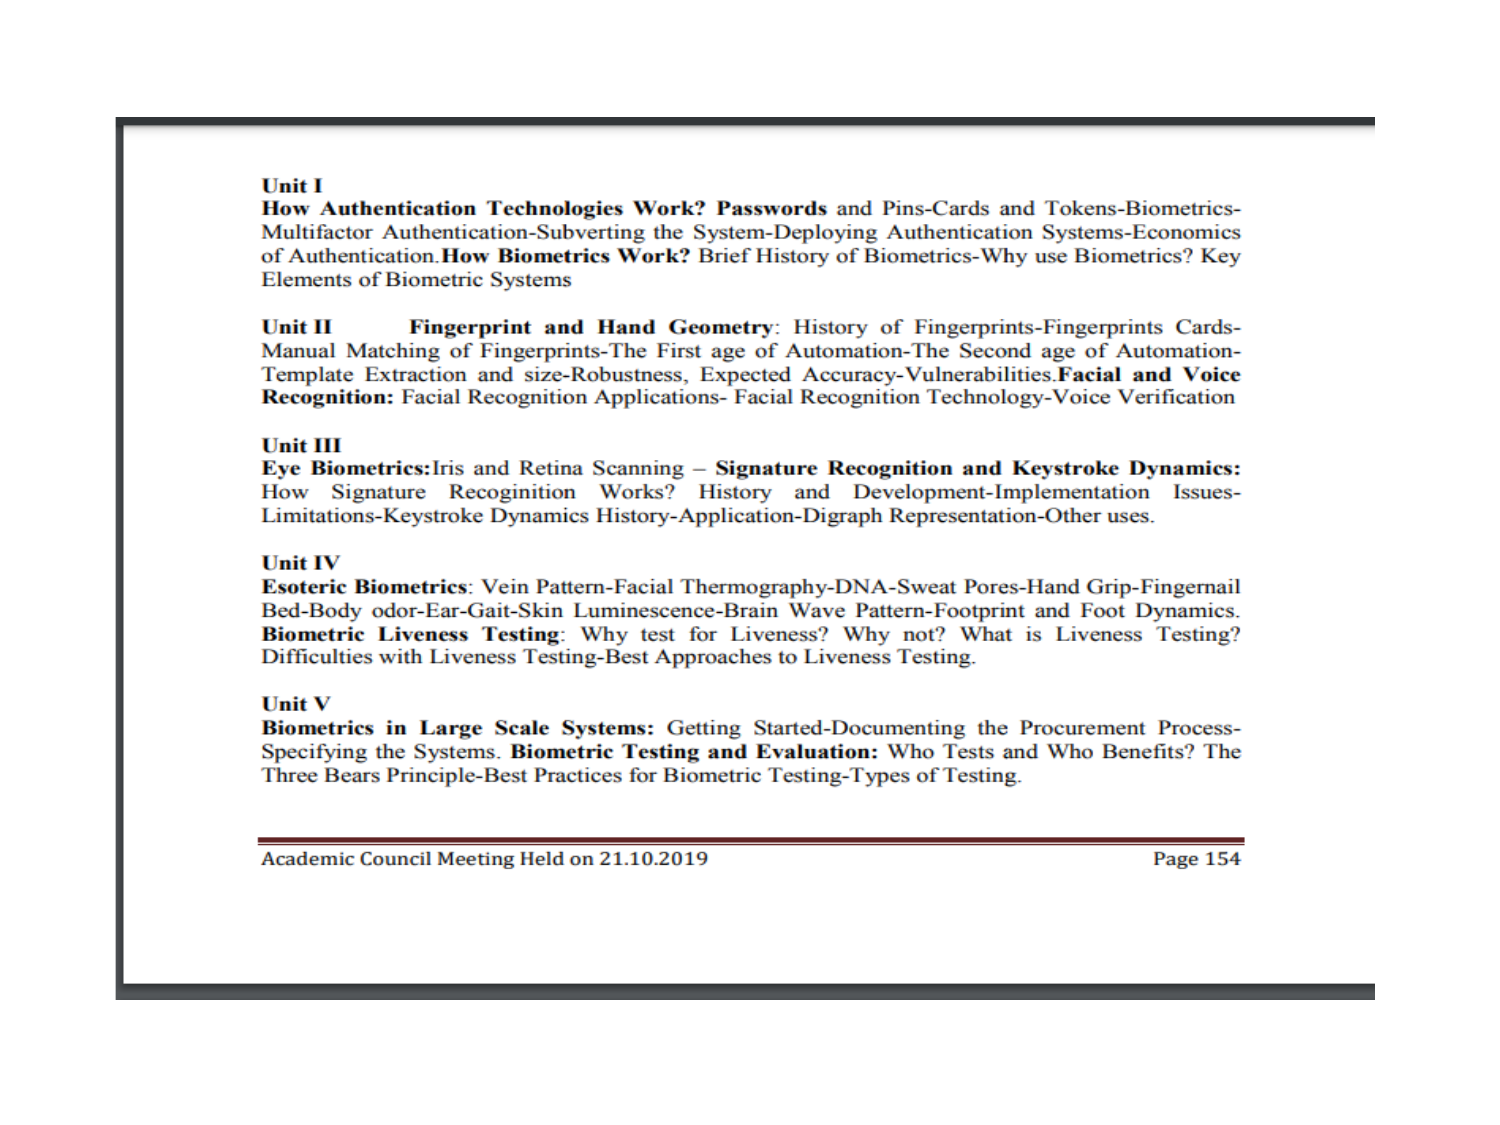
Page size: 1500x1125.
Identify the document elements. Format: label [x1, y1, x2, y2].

picture [115, 116, 1376, 1001]
